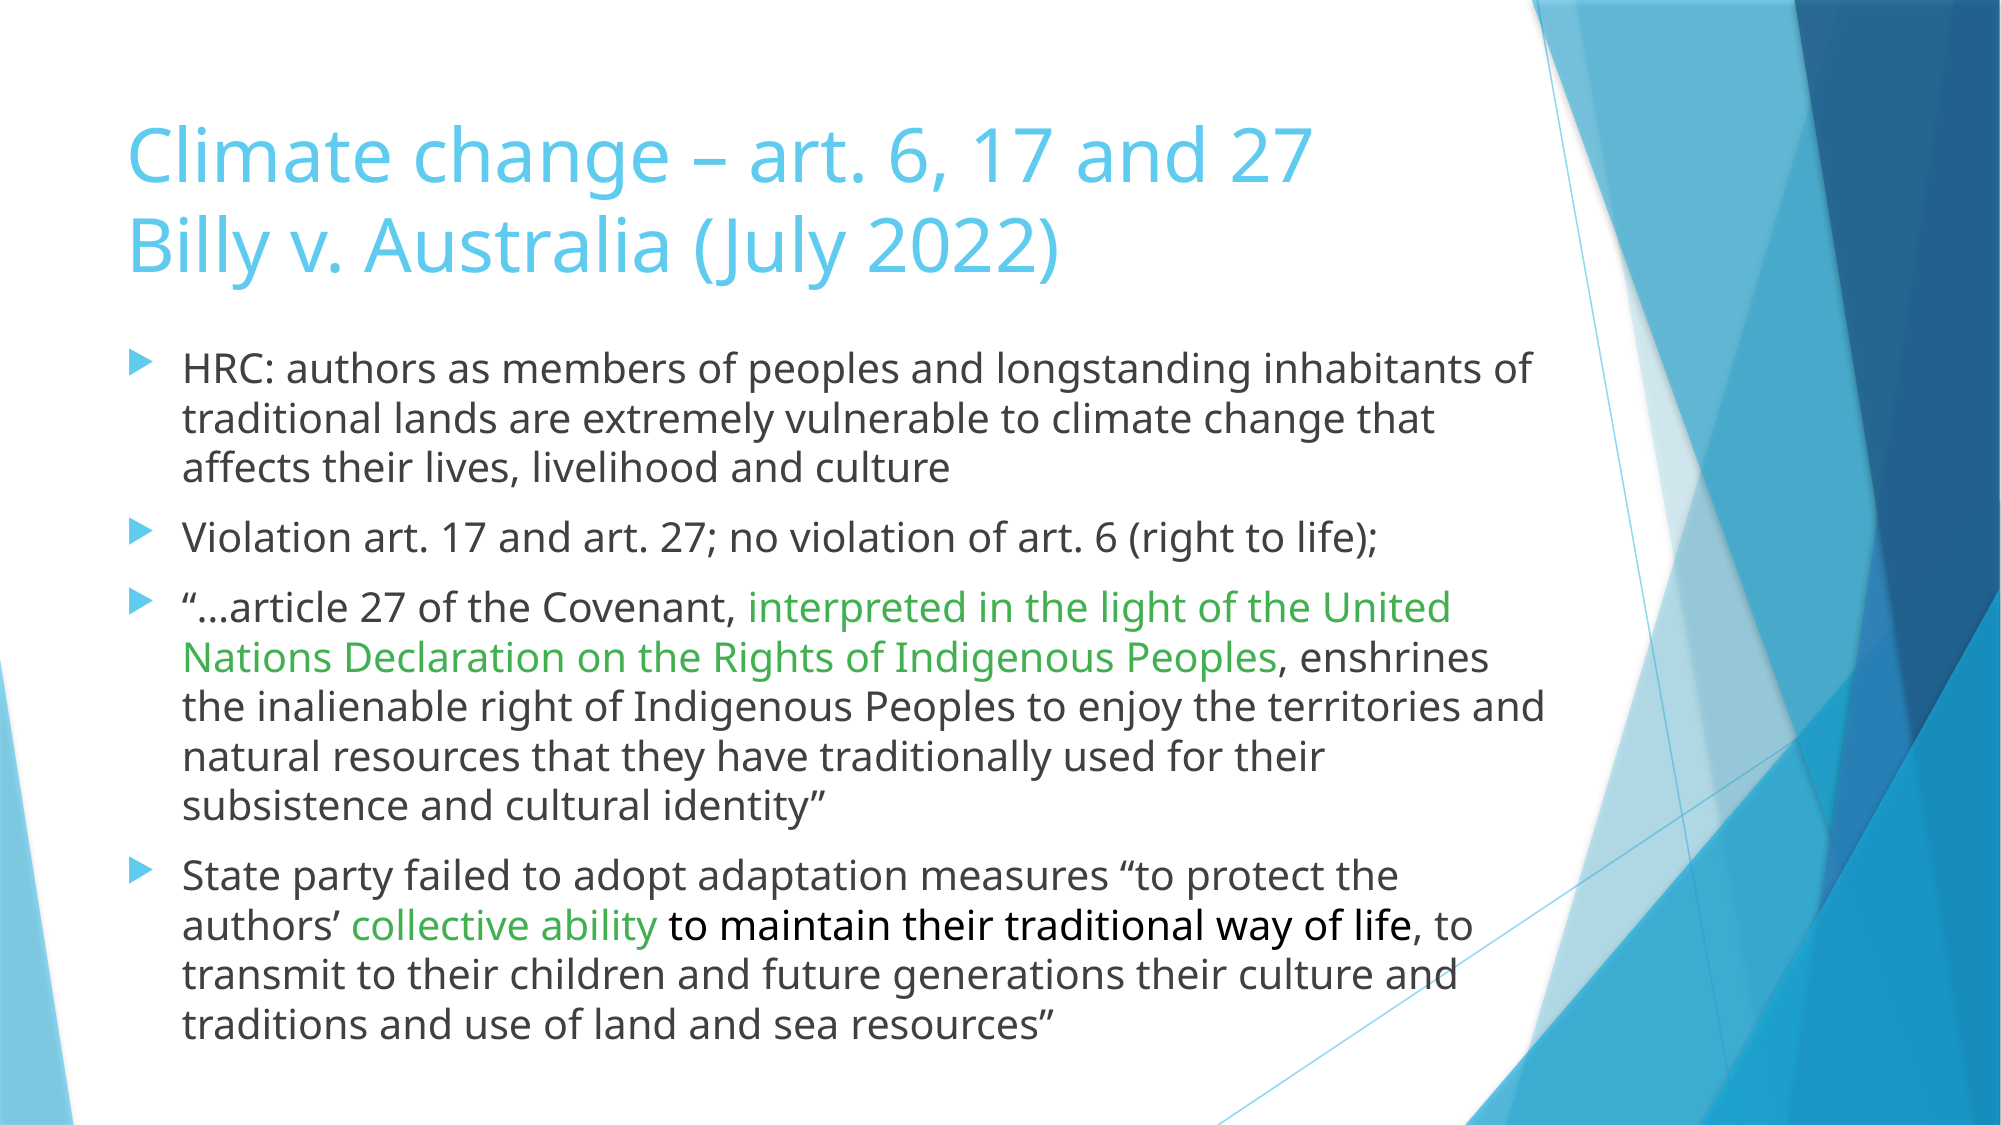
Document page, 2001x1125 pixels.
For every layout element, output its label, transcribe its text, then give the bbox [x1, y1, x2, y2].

title Climate change – art. 6, 17 and 27 Billy v. Australia (July 2022) [111, 99, 1522, 317]
list HRC: authors as members of peoples and longstanding inhabitants of traditional lands are extremely vulnerable to climate change that affects their lives, livelihood and culture Violation art. 17 and art. 27; no violation of art. 6 (right to life); “…article 27 of the Covenant, interpreted in the light of the United Nations Declaration on the Rights of Indigenous Peoples, enshrines the inalienable right of Indigenous Peoples to enjoy the territories and natural resources that they have traditionally used for their subsistence and cultural identity” State party failed to adopt adaptation measures “to protect the authors’ collective ability to maintain their traditional way of life, to transmit to their children and future generations their culture and traditions and use of land and sea resources” [111, 334, 1574, 1063]
